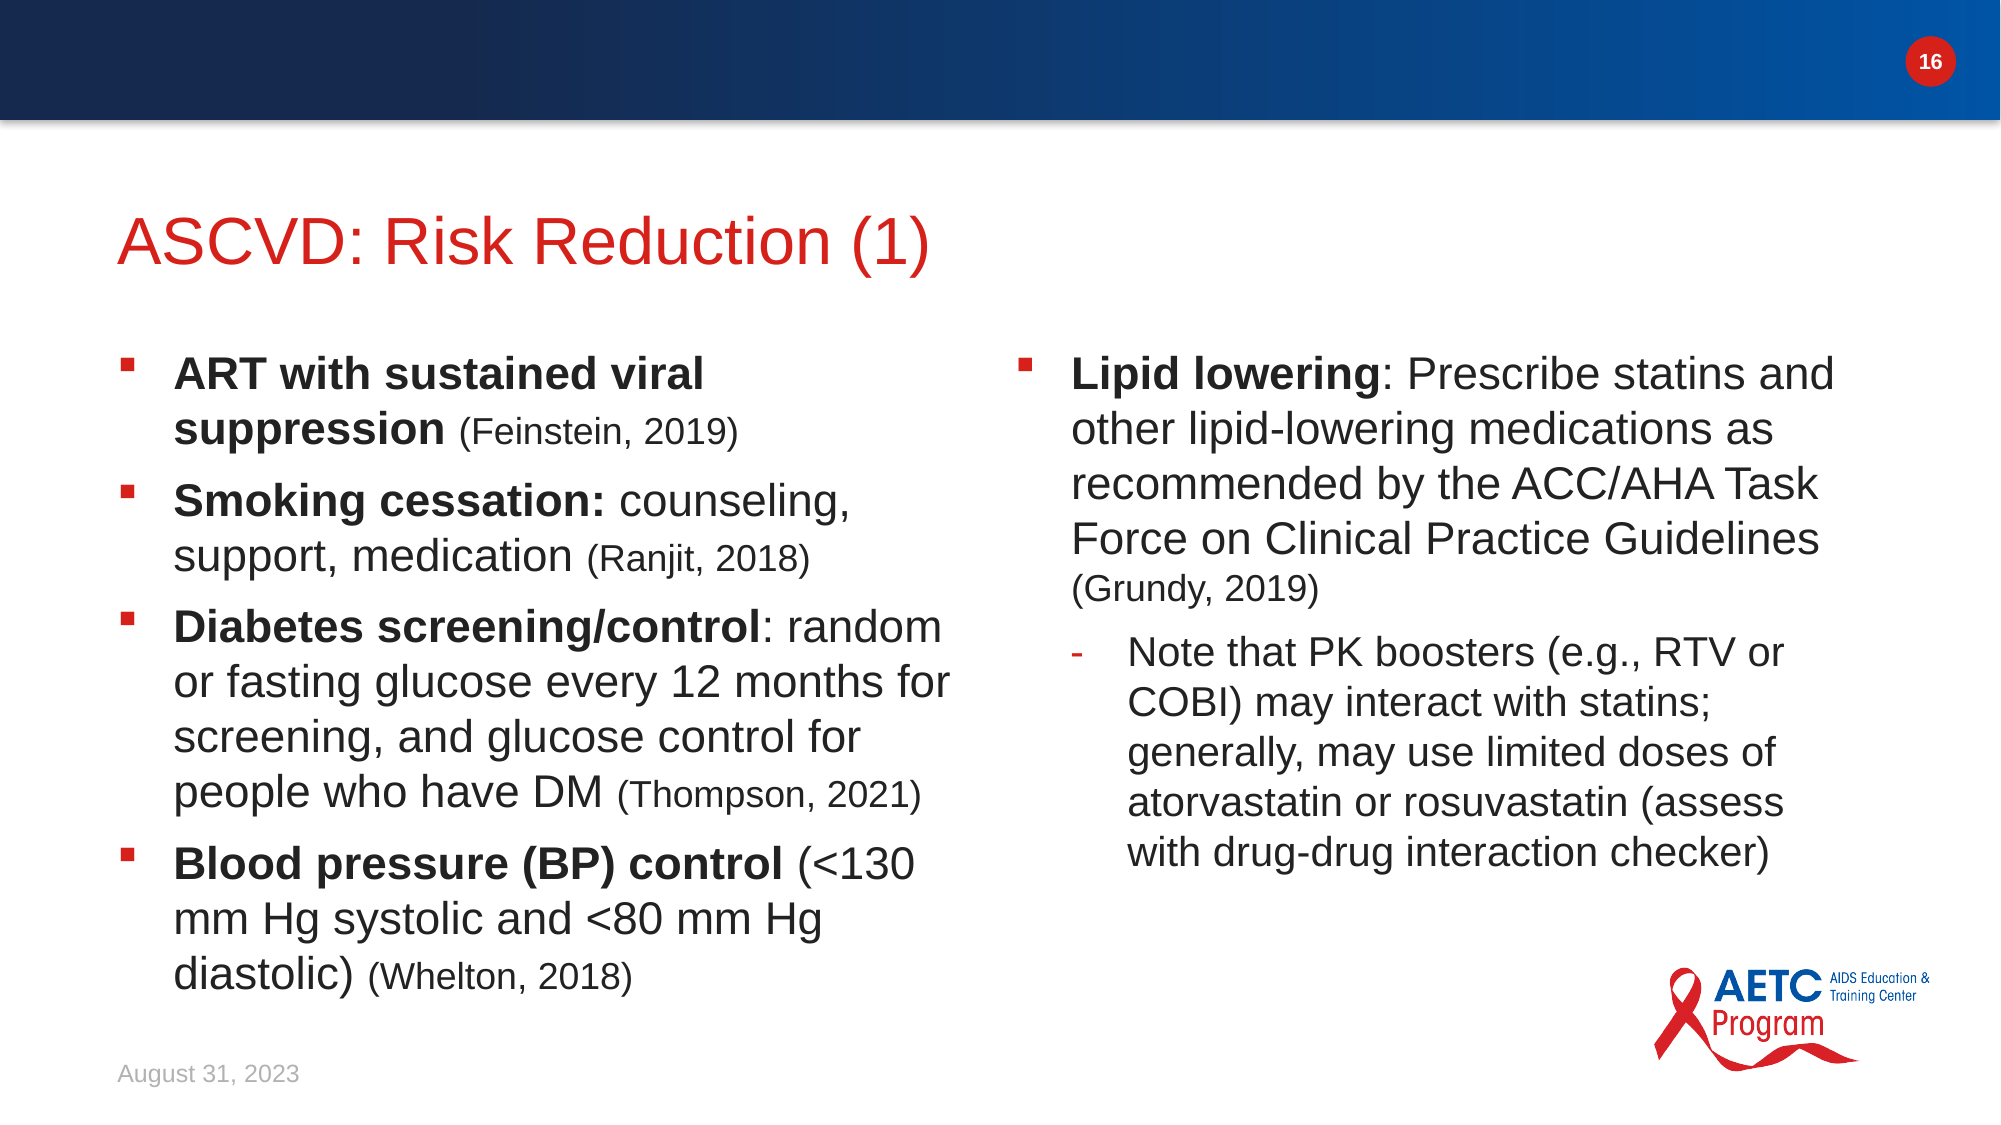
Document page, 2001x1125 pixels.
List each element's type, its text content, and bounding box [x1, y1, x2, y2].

title ASCVD: Risk Reduction (1) [102, 190, 1828, 298]
picture [1653, 966, 1931, 1073]
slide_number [102, 1042, 553, 1103]
list ART with sustained viral suppression (Feinstein, 2019) Smoking cessation: counseling, support, medication (Ranjit, 2018) Diabetes screening/control: random or fasting glucose every 12 months for screening, and glucose control for people who have DM (Thompson, 2021) Blood pressure (BP) control (<130 mm Hg systolic and <80 mm Hg diastolic) (Whelton, 2018) [102, 336, 987, 826]
list Lipid lowering: Prescribe statins and other lipid-lowering medications as recommended by the ACC/AHA Task Force on Clinical Practice Guidelines (Grundy, 2019) Note that PK boosters (e.g., RTV or COBI) may interact with statins; generally, may use limited doses of atorvastatin or rosuvastatin (assess with drug-drug interaction checker) [999, 336, 1872, 826]
